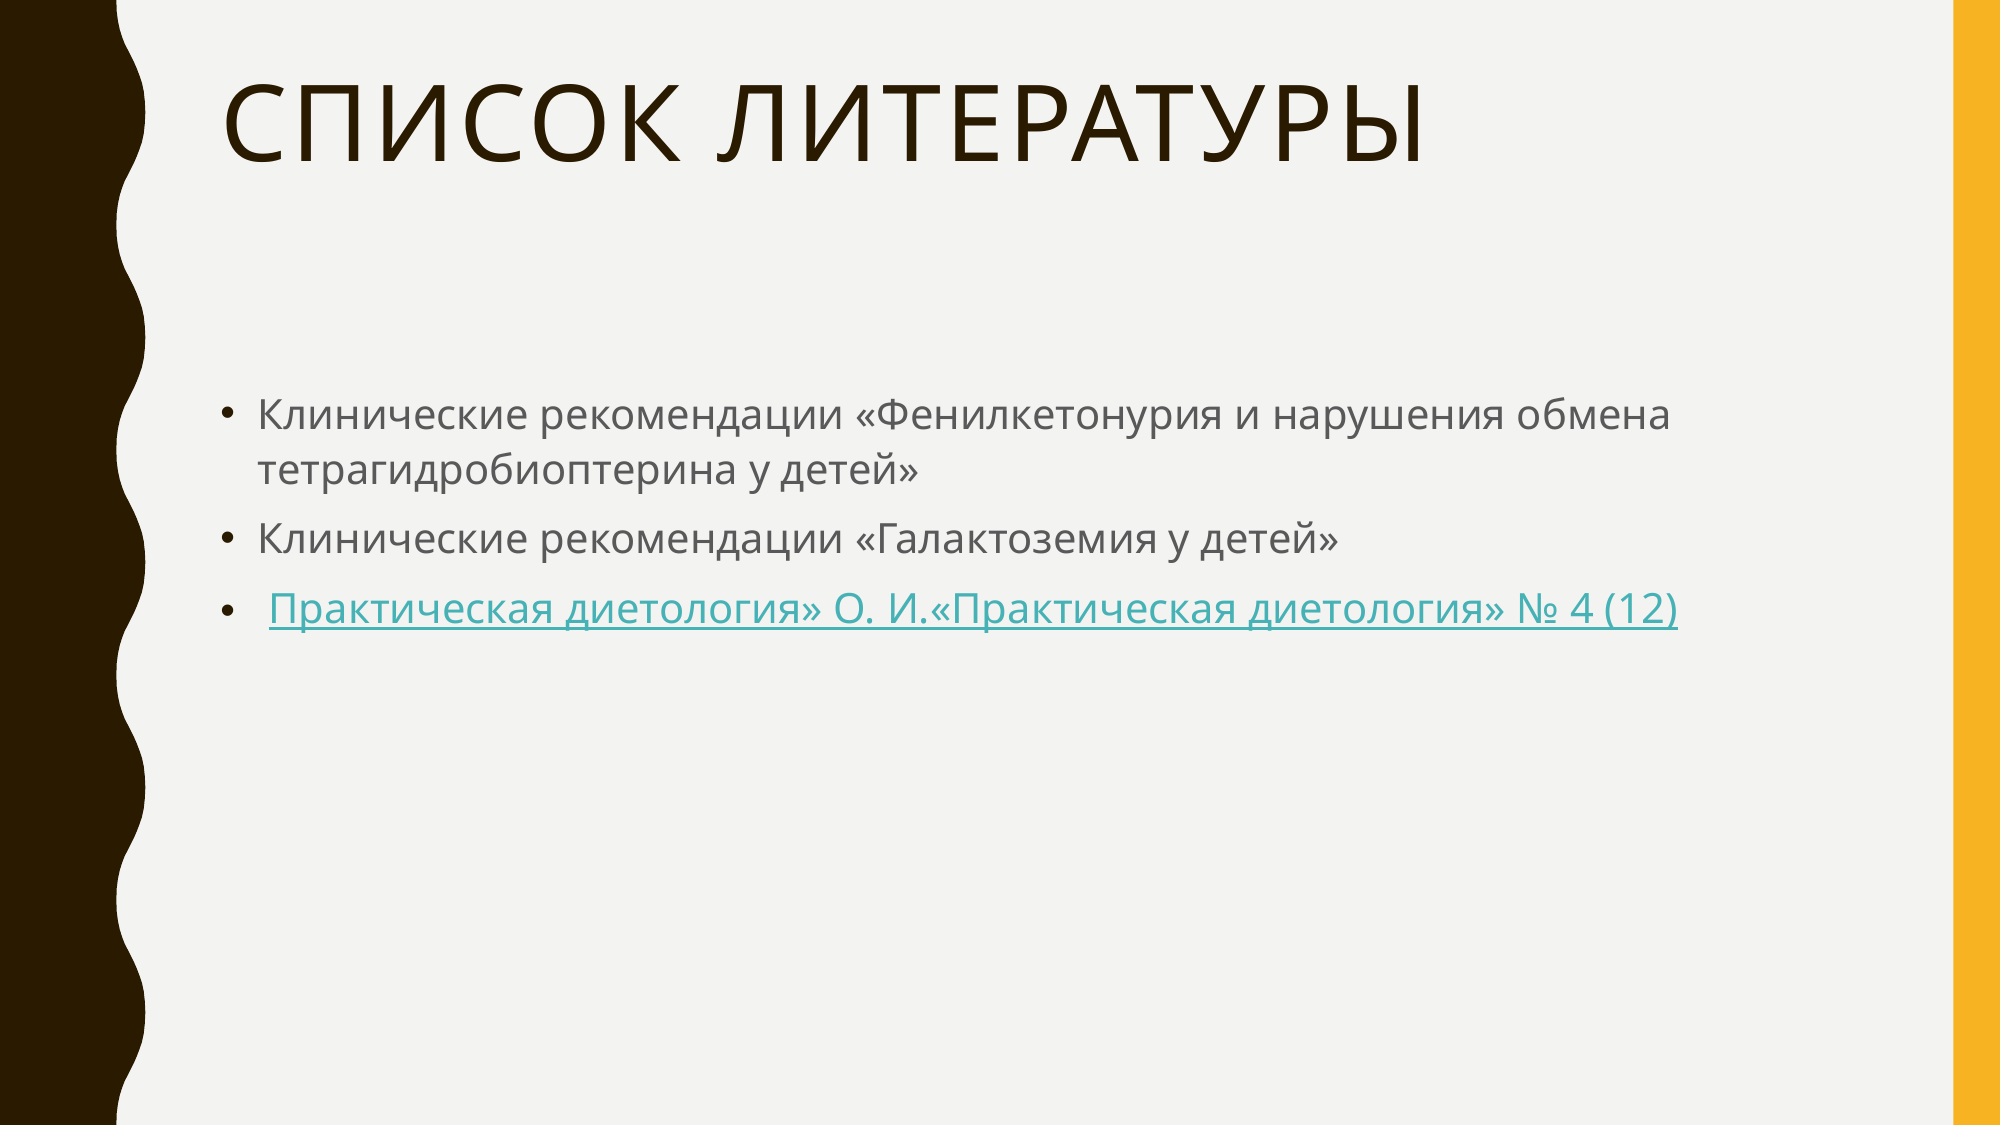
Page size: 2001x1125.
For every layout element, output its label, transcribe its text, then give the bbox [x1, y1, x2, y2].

title Список литературы [205, 62, 1875, 308]
list Клинические рекомендации «Фенилкетонурия и нарушения обмена тетрагидробиоптерина у детей» Клинические рекомендации «Галактоземия у детей» Практическая диетология» О. И.«Практическая диетология» № 4 (12) [205, 375, 1875, 965]
